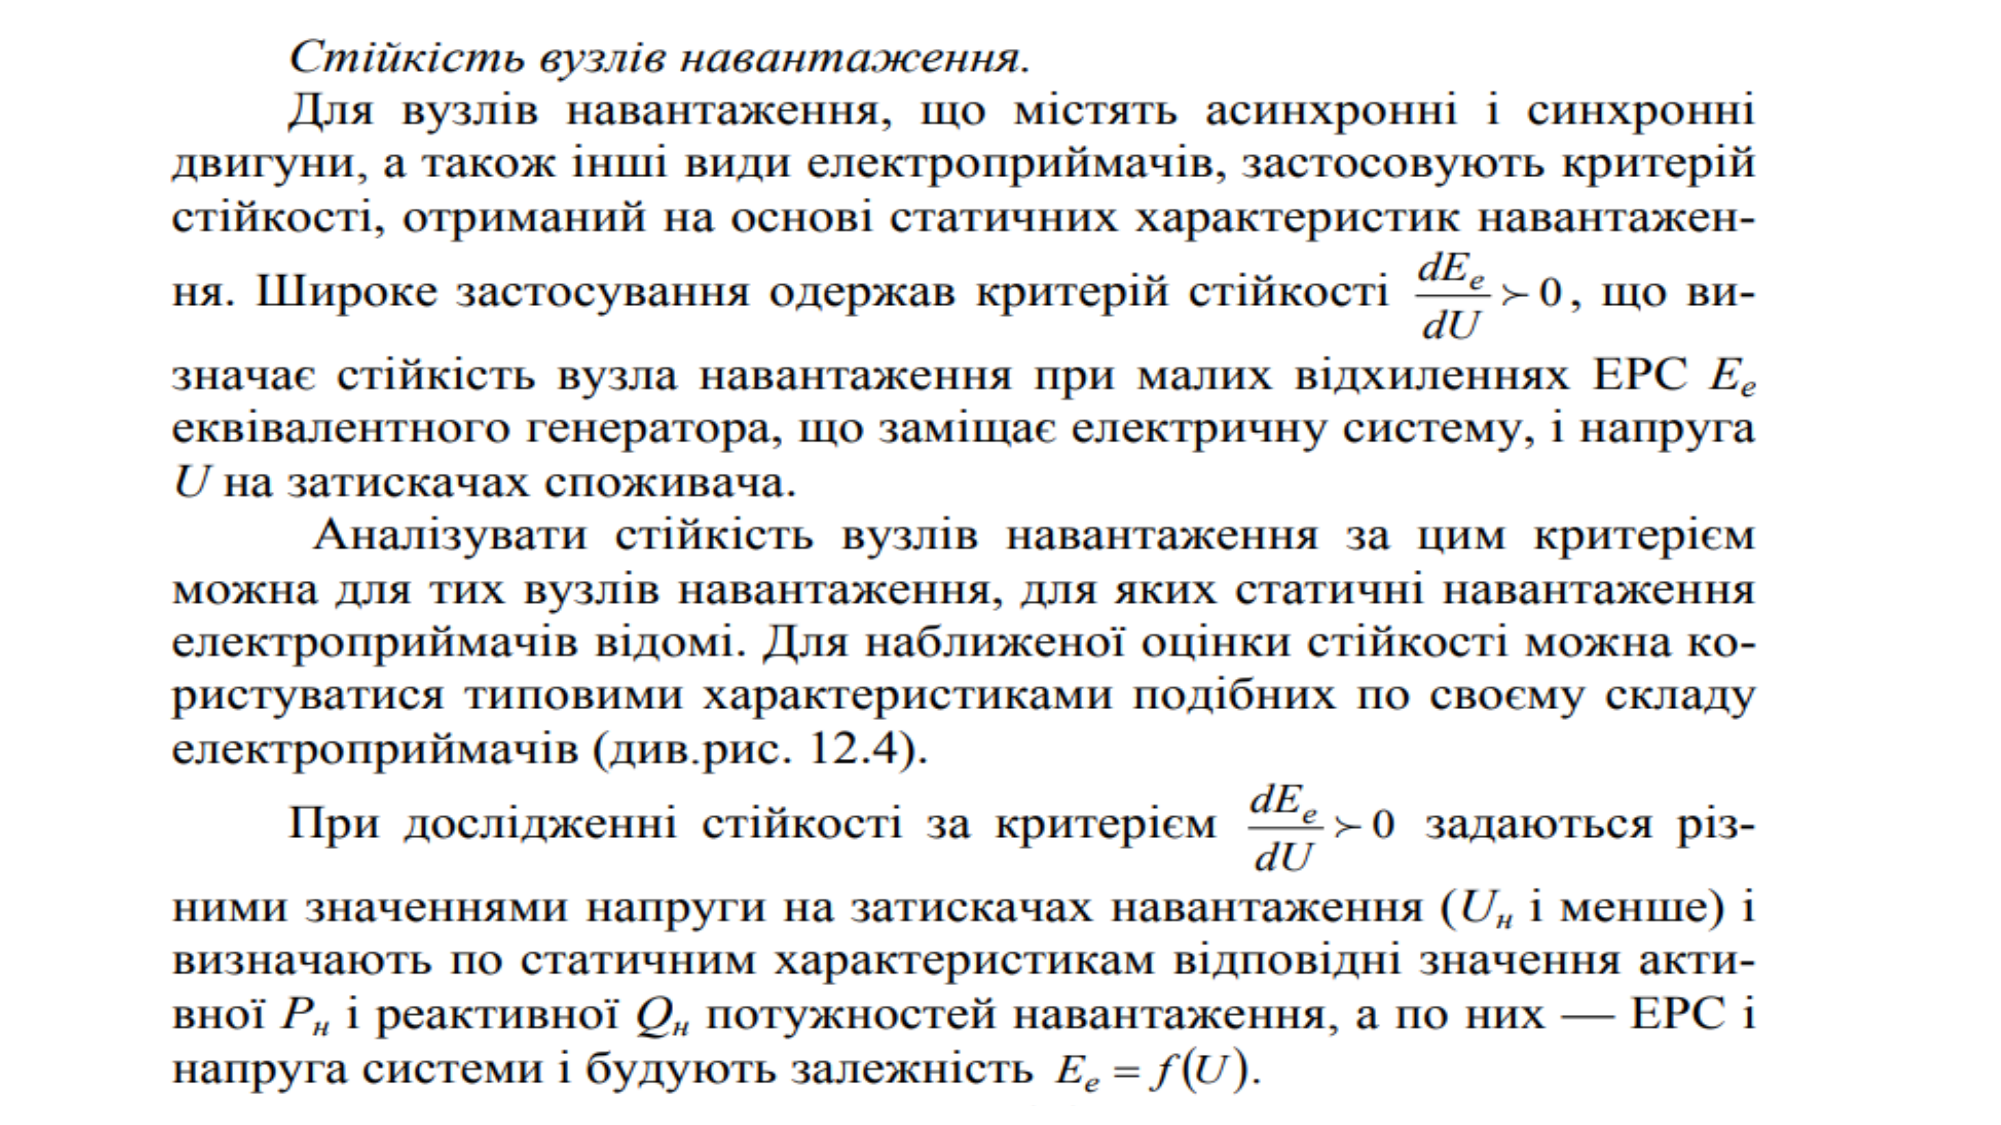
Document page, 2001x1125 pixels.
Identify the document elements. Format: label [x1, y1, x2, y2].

list [92, 34, 1833, 1106]
